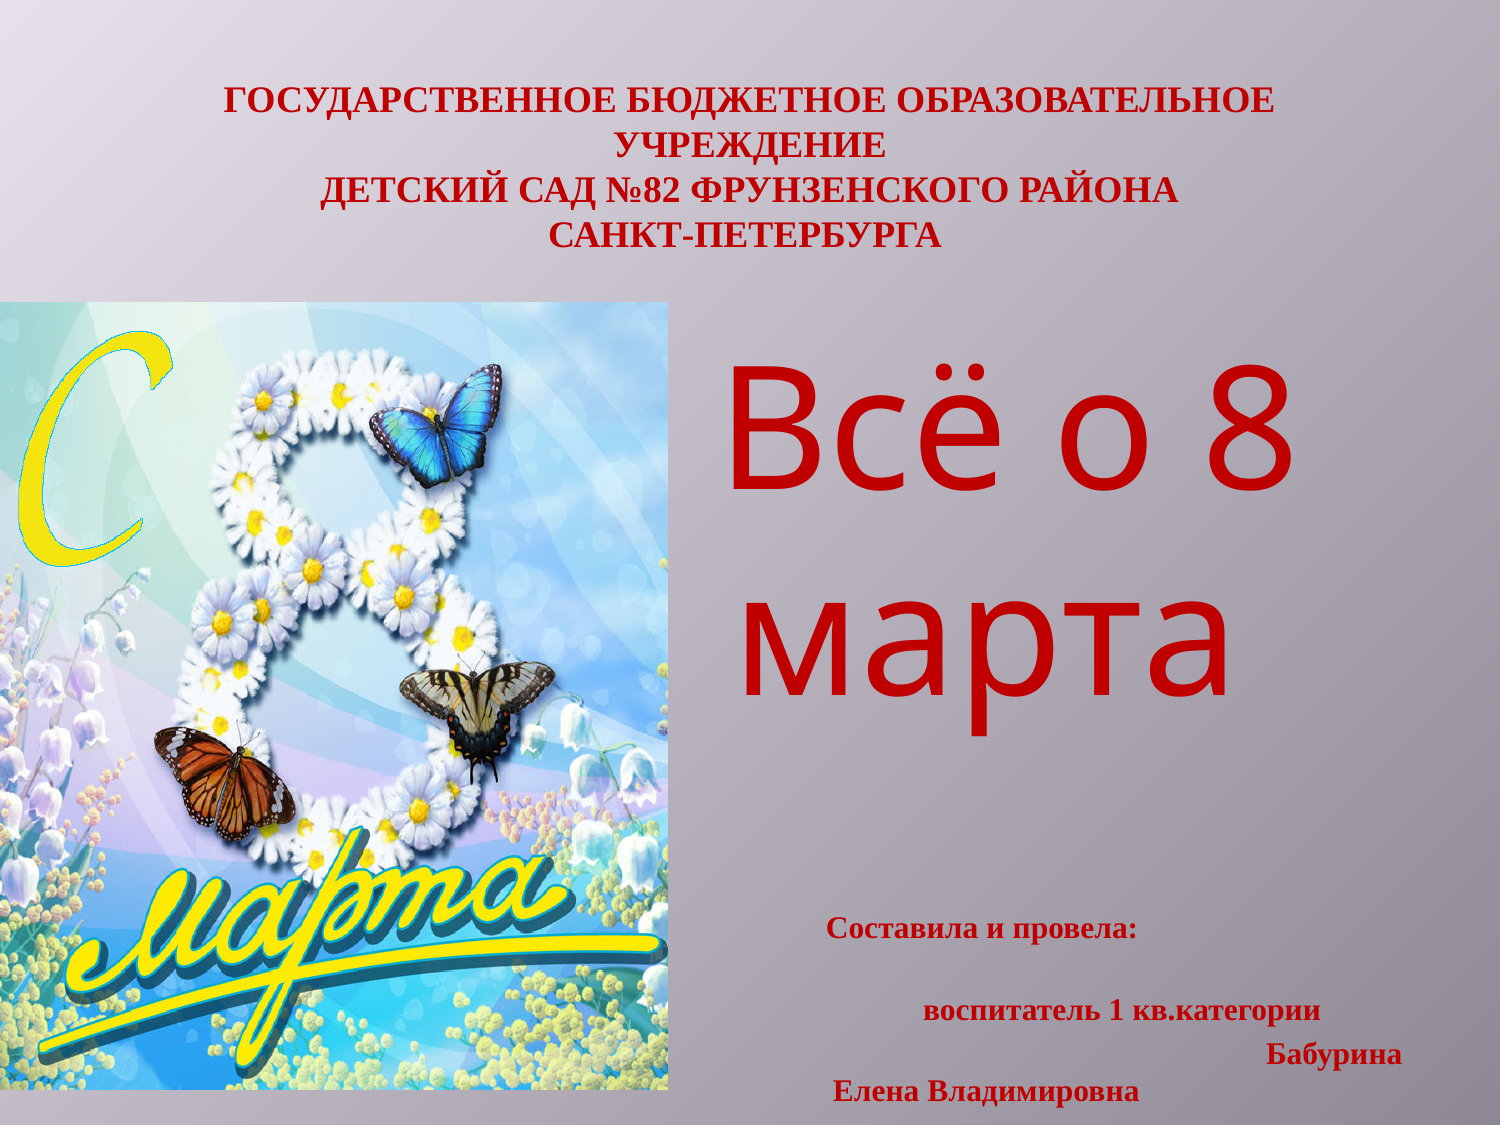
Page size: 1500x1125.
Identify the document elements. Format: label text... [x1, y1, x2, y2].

picture [0, 302, 668, 1090]
text_box [708, 338, 1413, 906]
subtitle Всё о 8 марта Составила и провела: воспитатель 1 кв.категории Бабурина Елена Владимировна [668, 309, 1424, 1125]
title Государственное бюджетное образовательное учреждение детский сад №82 Фрунзенского района Санкт-Петербурга [112, 54, 1388, 256]
